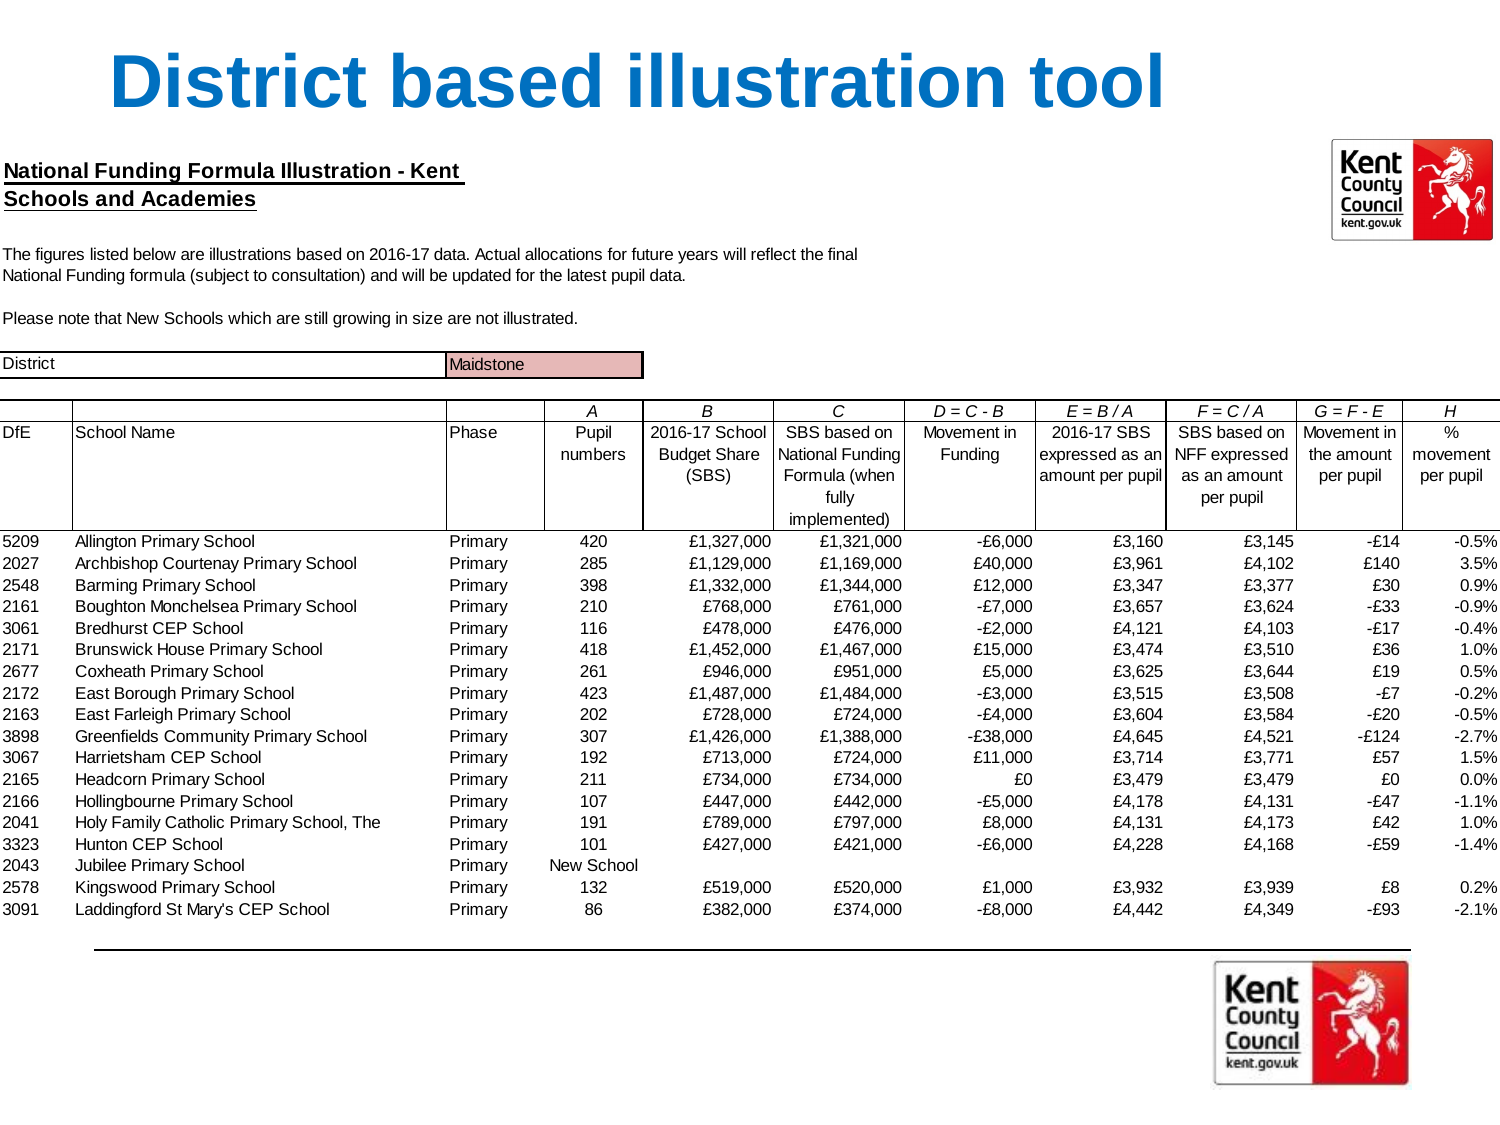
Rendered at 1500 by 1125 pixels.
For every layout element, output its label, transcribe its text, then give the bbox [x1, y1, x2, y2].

picture [0, 125, 1500, 921]
picture [1210, 955, 1412, 1091]
title District based illustration tool [94, 0, 1445, 123]
